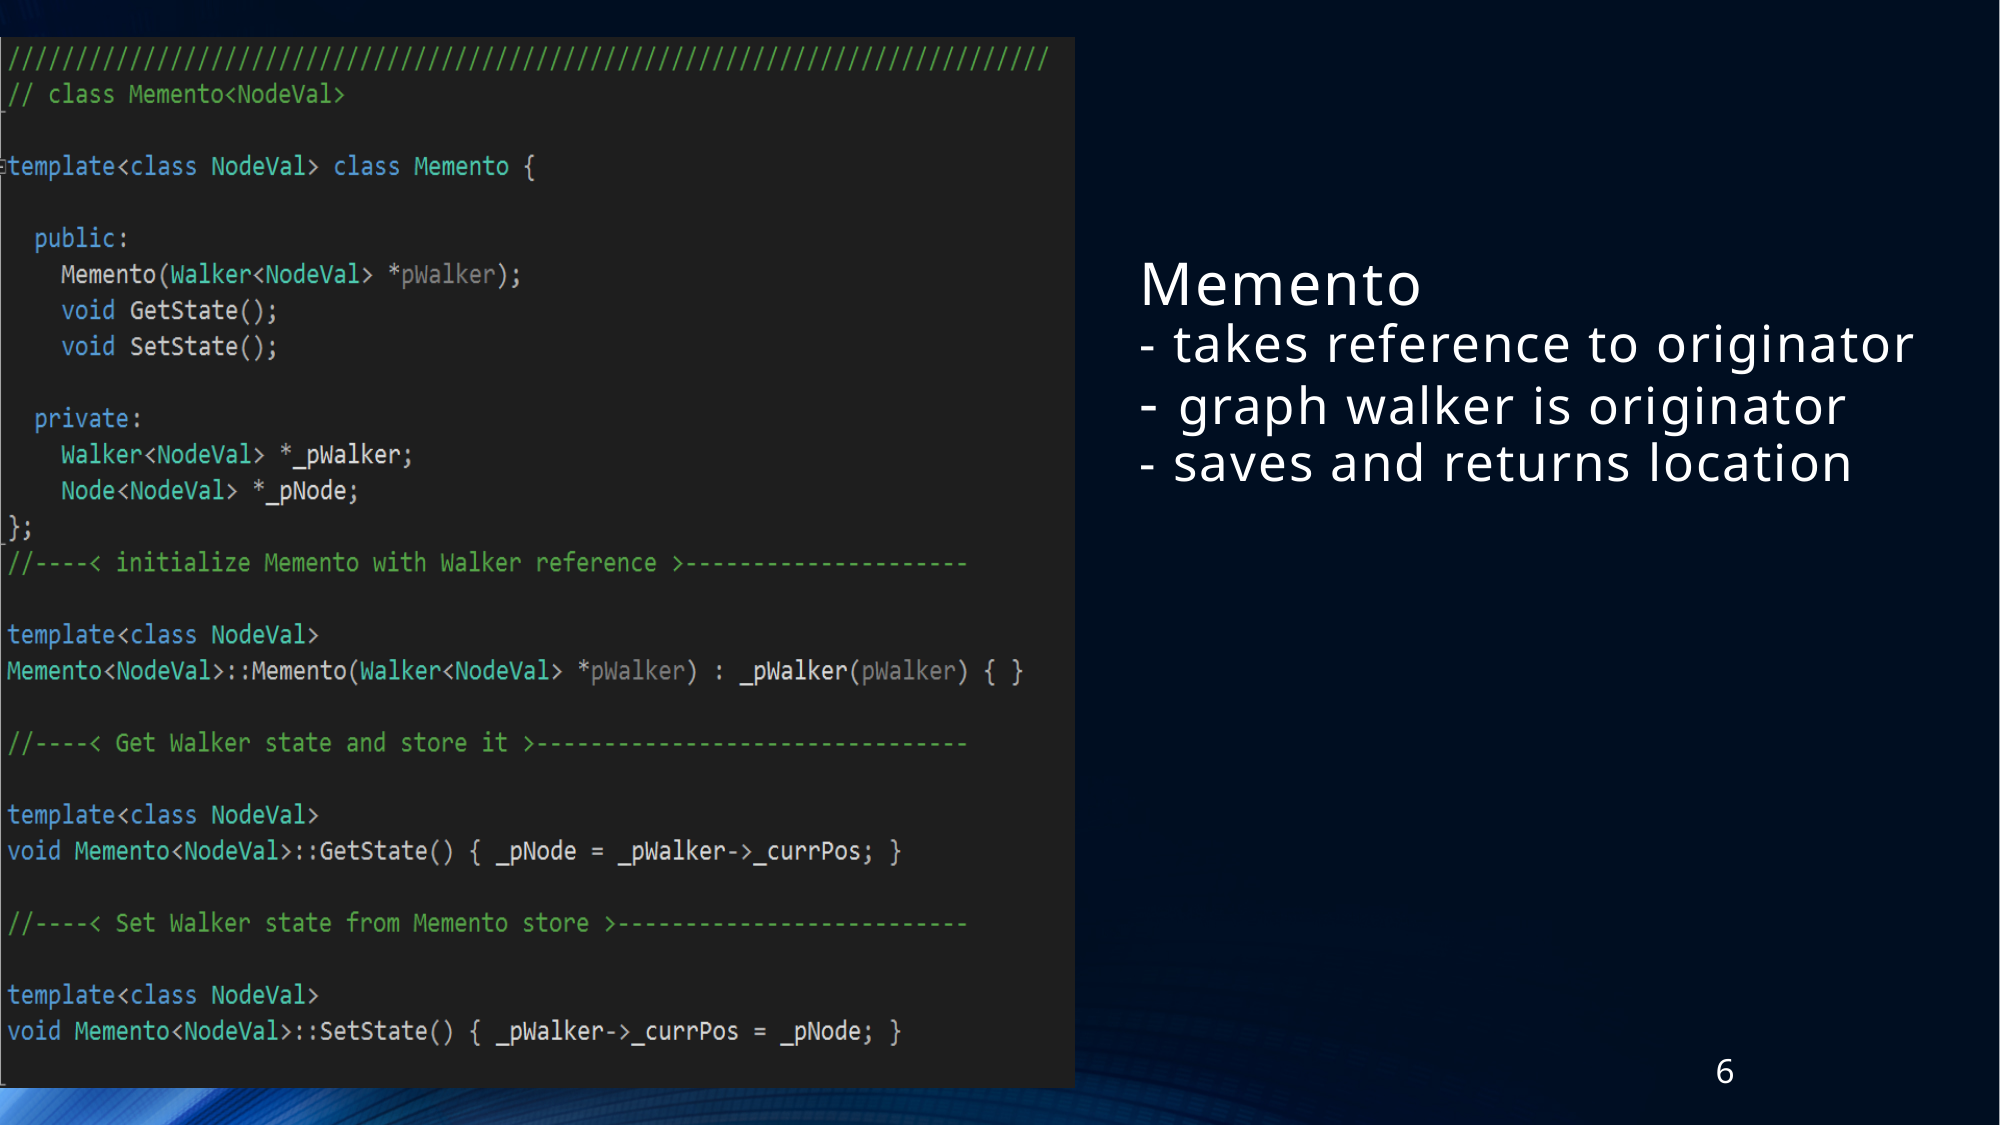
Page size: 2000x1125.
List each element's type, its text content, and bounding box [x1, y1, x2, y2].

picture [0, 0, 2000, 1125]
title Memento - takes reference to originator - graph walker is originator - saves and returns location [1124, 200, 1938, 500]
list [0, 37, 1075, 1088]
slide_number 6 [1612, 1050, 1750, 1096]
